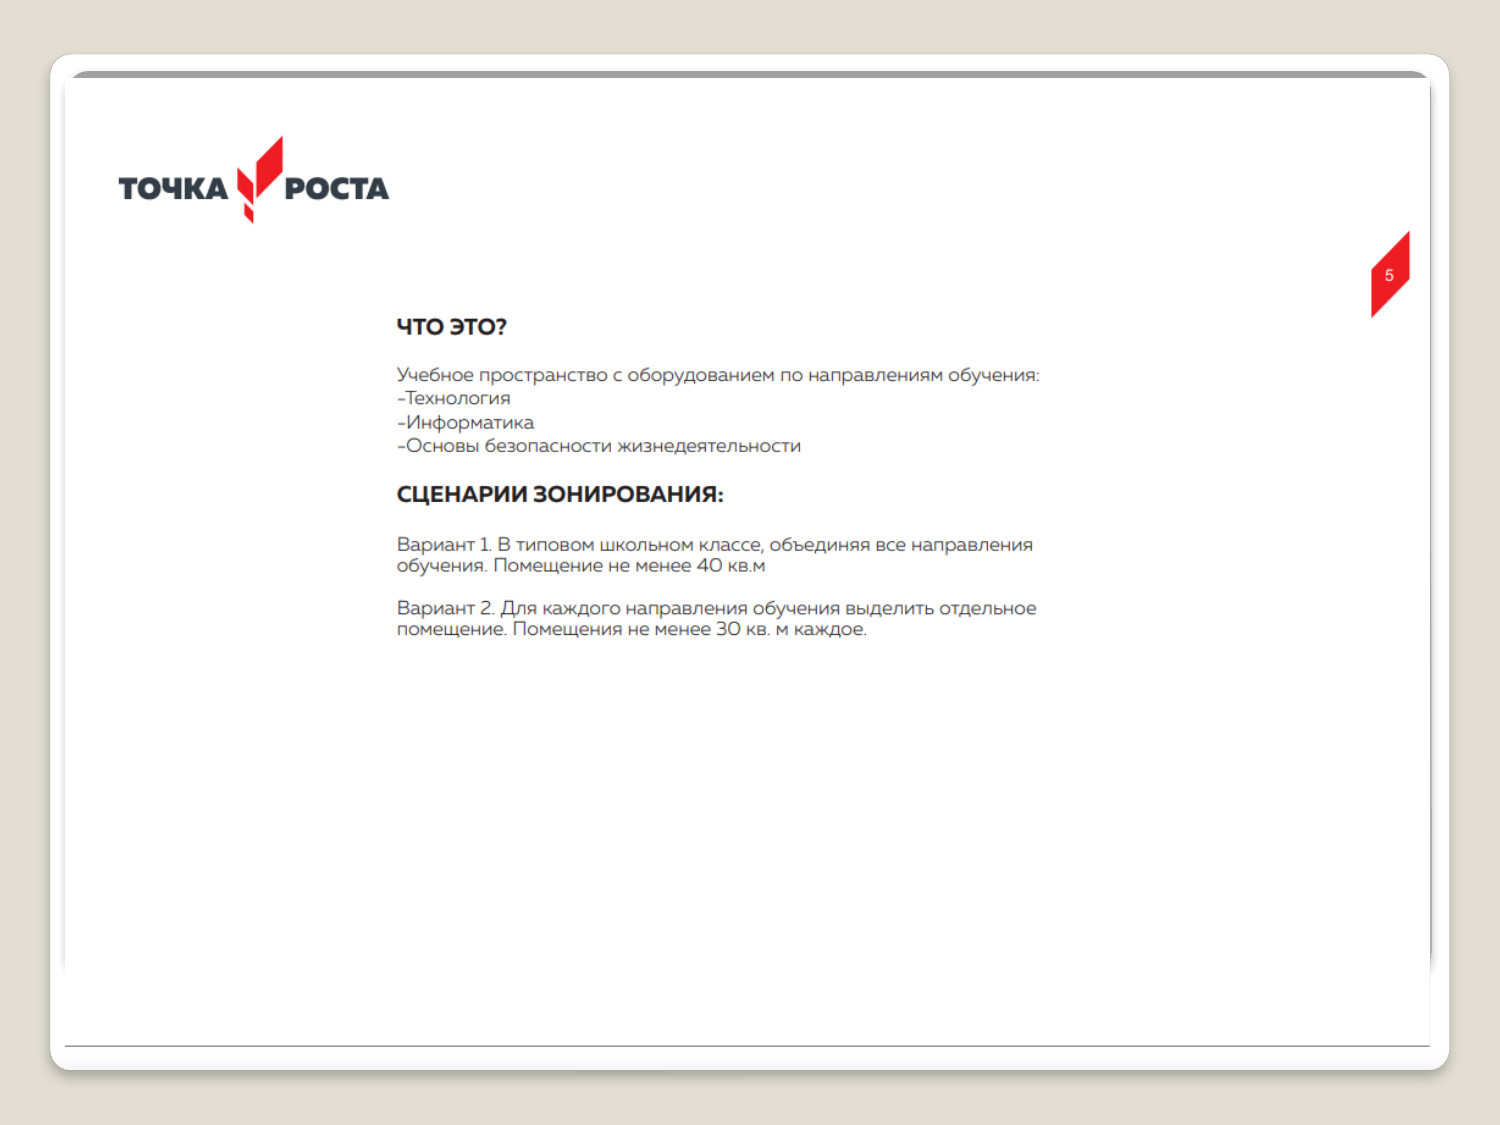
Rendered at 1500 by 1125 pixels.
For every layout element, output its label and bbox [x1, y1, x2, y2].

picture [64, 77, 1431, 1047]
